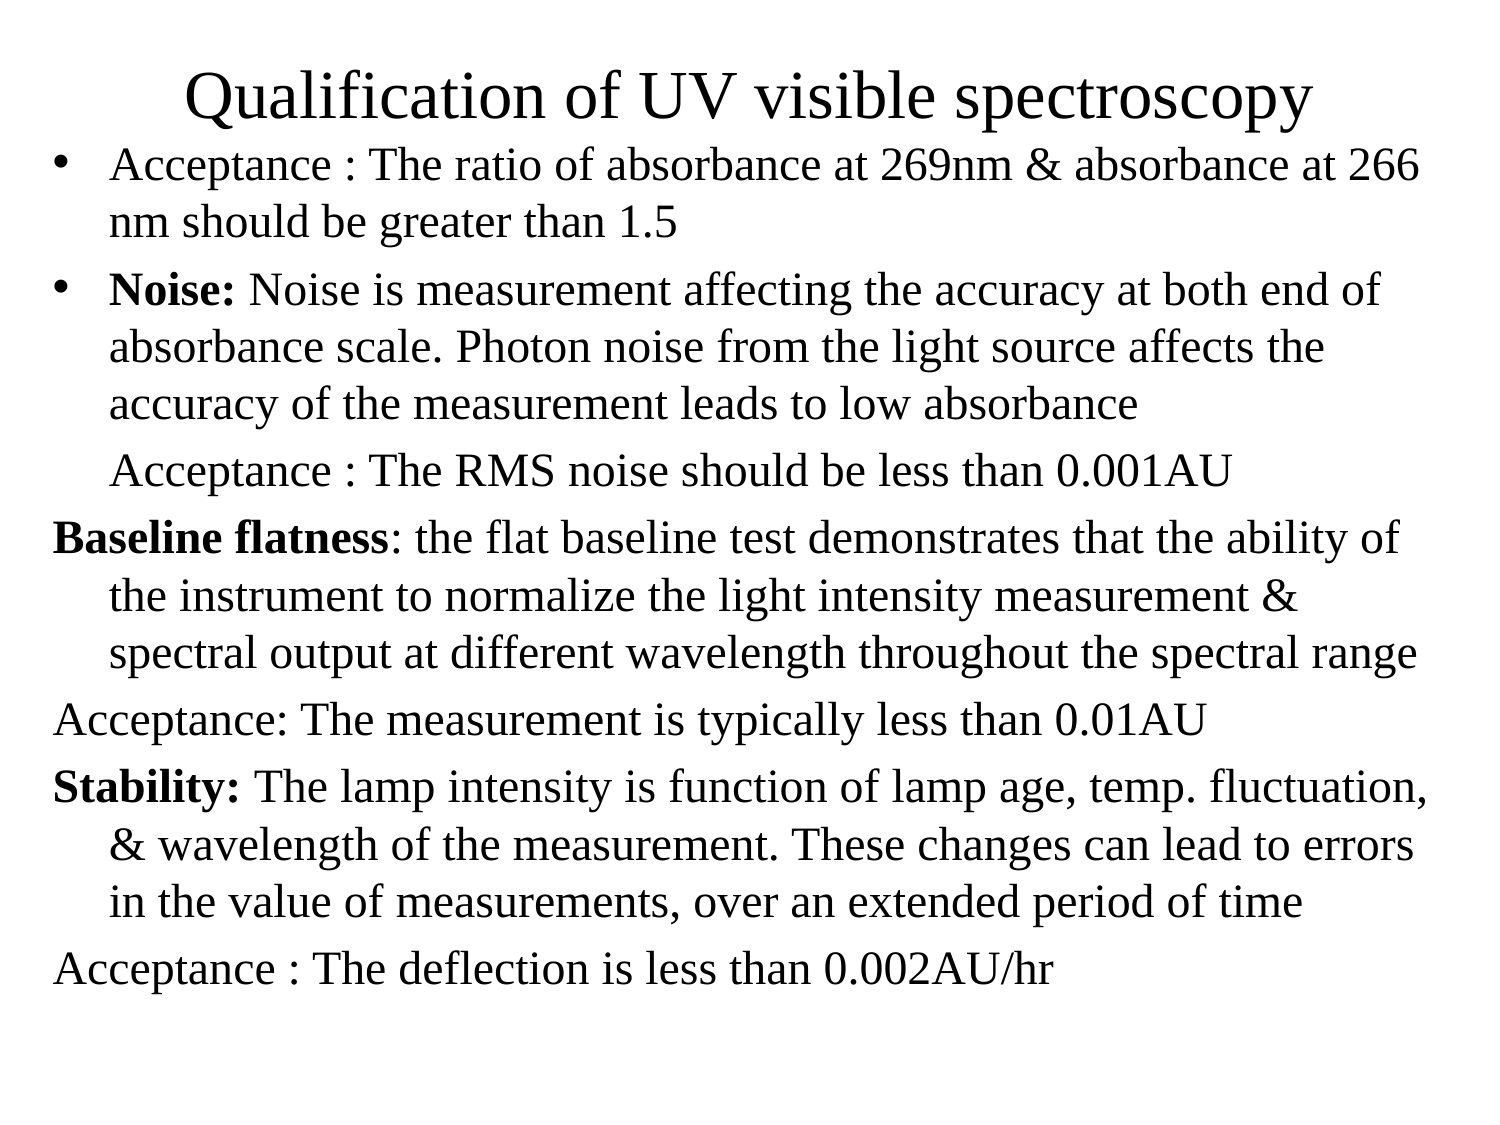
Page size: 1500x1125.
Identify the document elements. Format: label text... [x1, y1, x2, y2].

list Acceptance : The ratio of absorbance at 269nm & absorbance at 266 nm should be greater than 1.5 Noise: Noise is measurement affecting the accuracy at both end of absorbance scale. Photon noise from the light source affects the accuracy of the measurement leads to low absorbance Acceptance : The RMS noise should be less than 0.001AU Baseline flatness: the flat baseline test demonstrates that the ability of the instrument to normalize the light intensity measurement & spectral output at different wavelength throughout the spectral range Acceptance: The measurement is typically less than 0.01AU Stability: The lamp intensity is function of lamp age, temp. fluctuation, & wavelength of the measurement. These changes can lead to errors in the value of measurements, over an extended period of time Acceptance : The deflection is less than 0.002AU/hr [37, 125, 1463, 1075]
title Qualification of UV visible spectroscopy [75, 37, 1425, 125]
